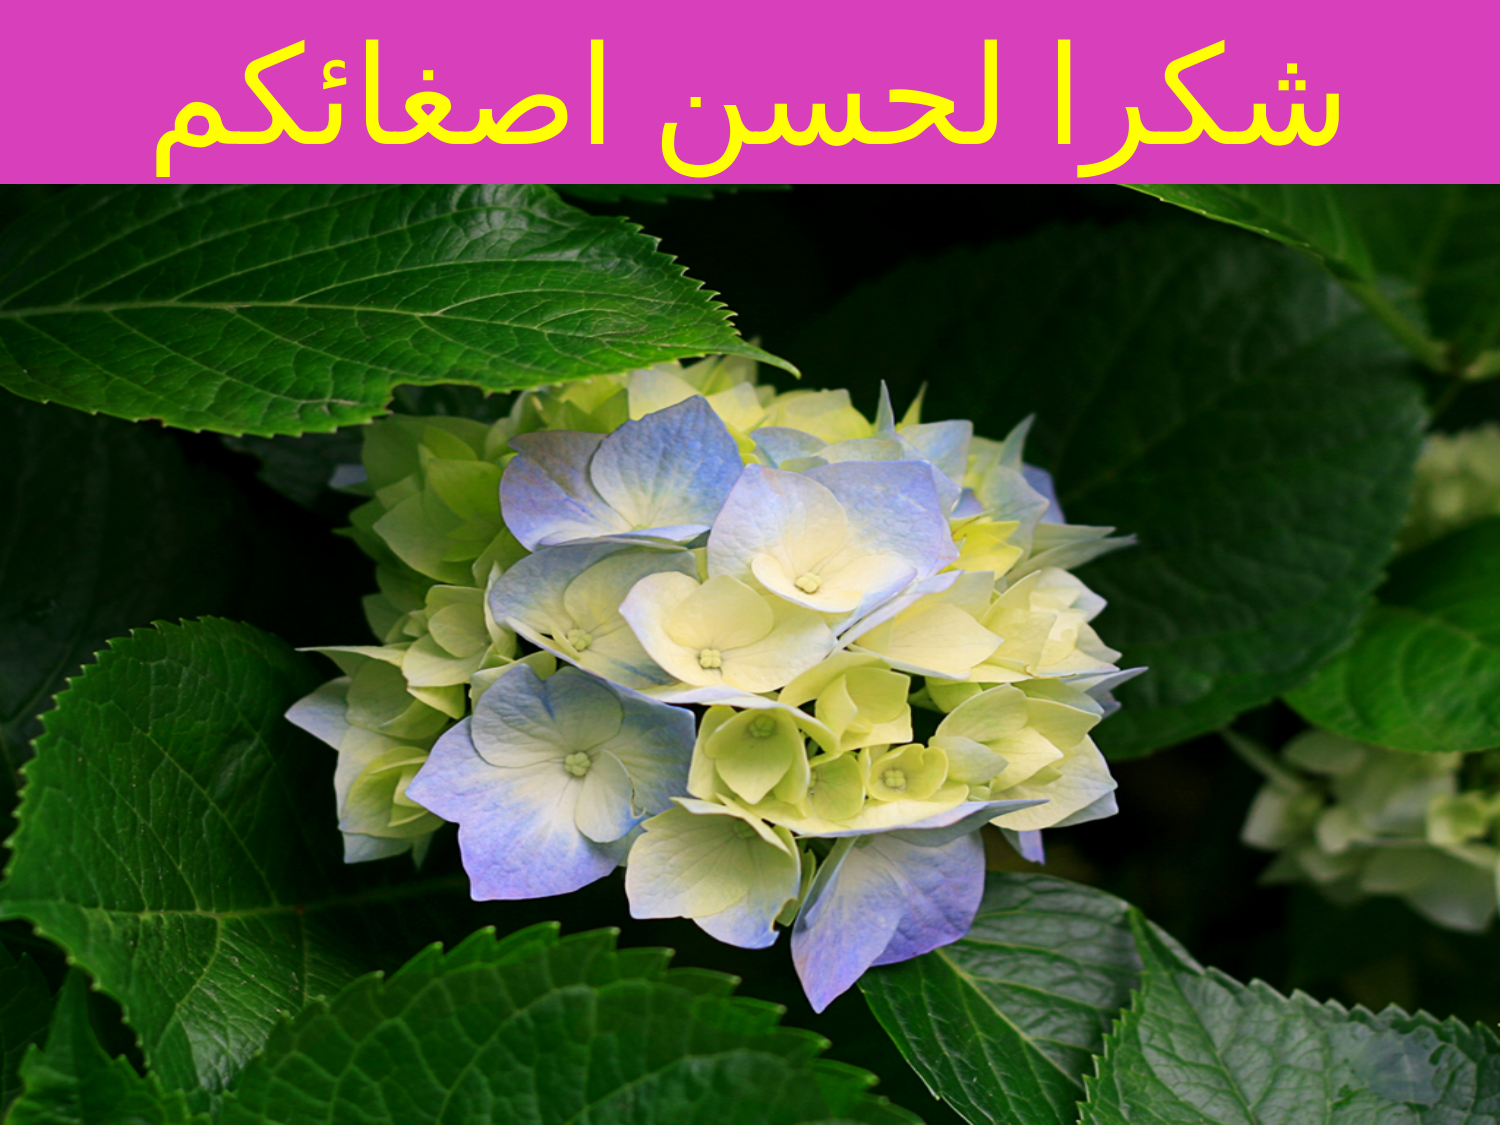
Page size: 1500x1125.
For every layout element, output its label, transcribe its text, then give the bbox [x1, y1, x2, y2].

list شكرا لحسن اصغائكم [0, 0, 1500, 184]
picture [0, 184, 1500, 1125]
